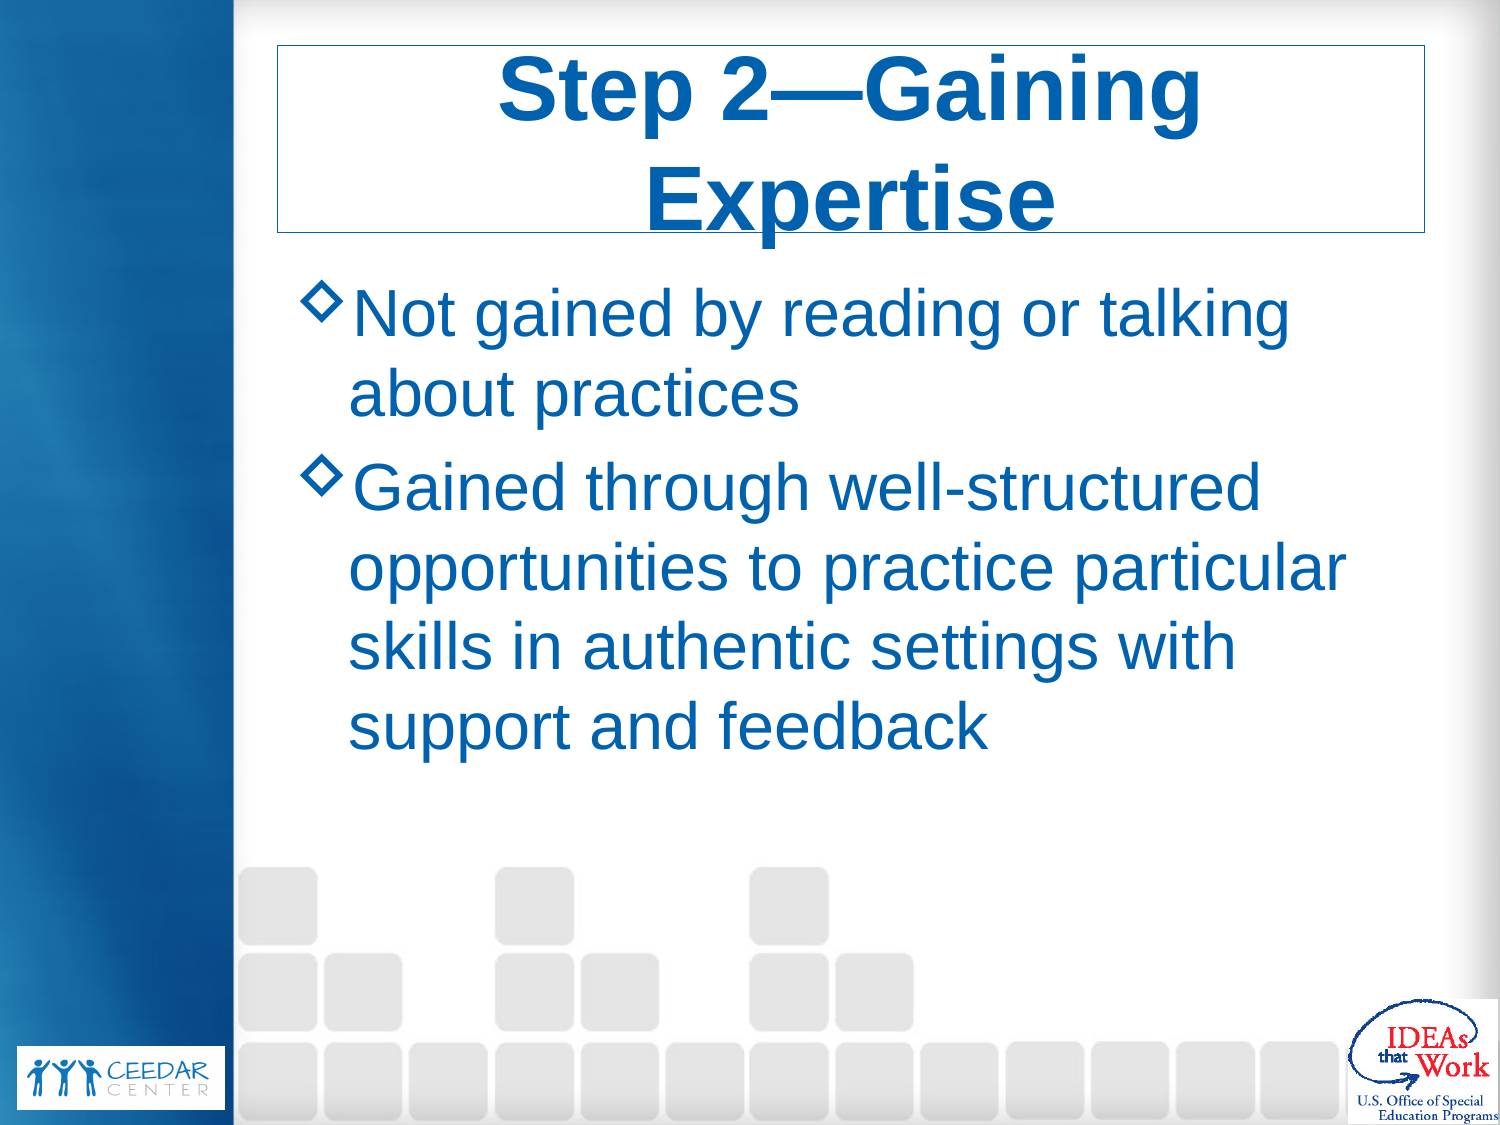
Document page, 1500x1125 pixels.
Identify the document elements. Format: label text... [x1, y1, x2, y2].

picture [0, 0, 1500, 1125]
list Not gained by reading or talking about practices Gained through well-structured opportunities to practice particular skills in authentic settings with support and feedback [277, 262, 1425, 858]
title Step 2—Gaining Expertise [277, 45, 1425, 233]
